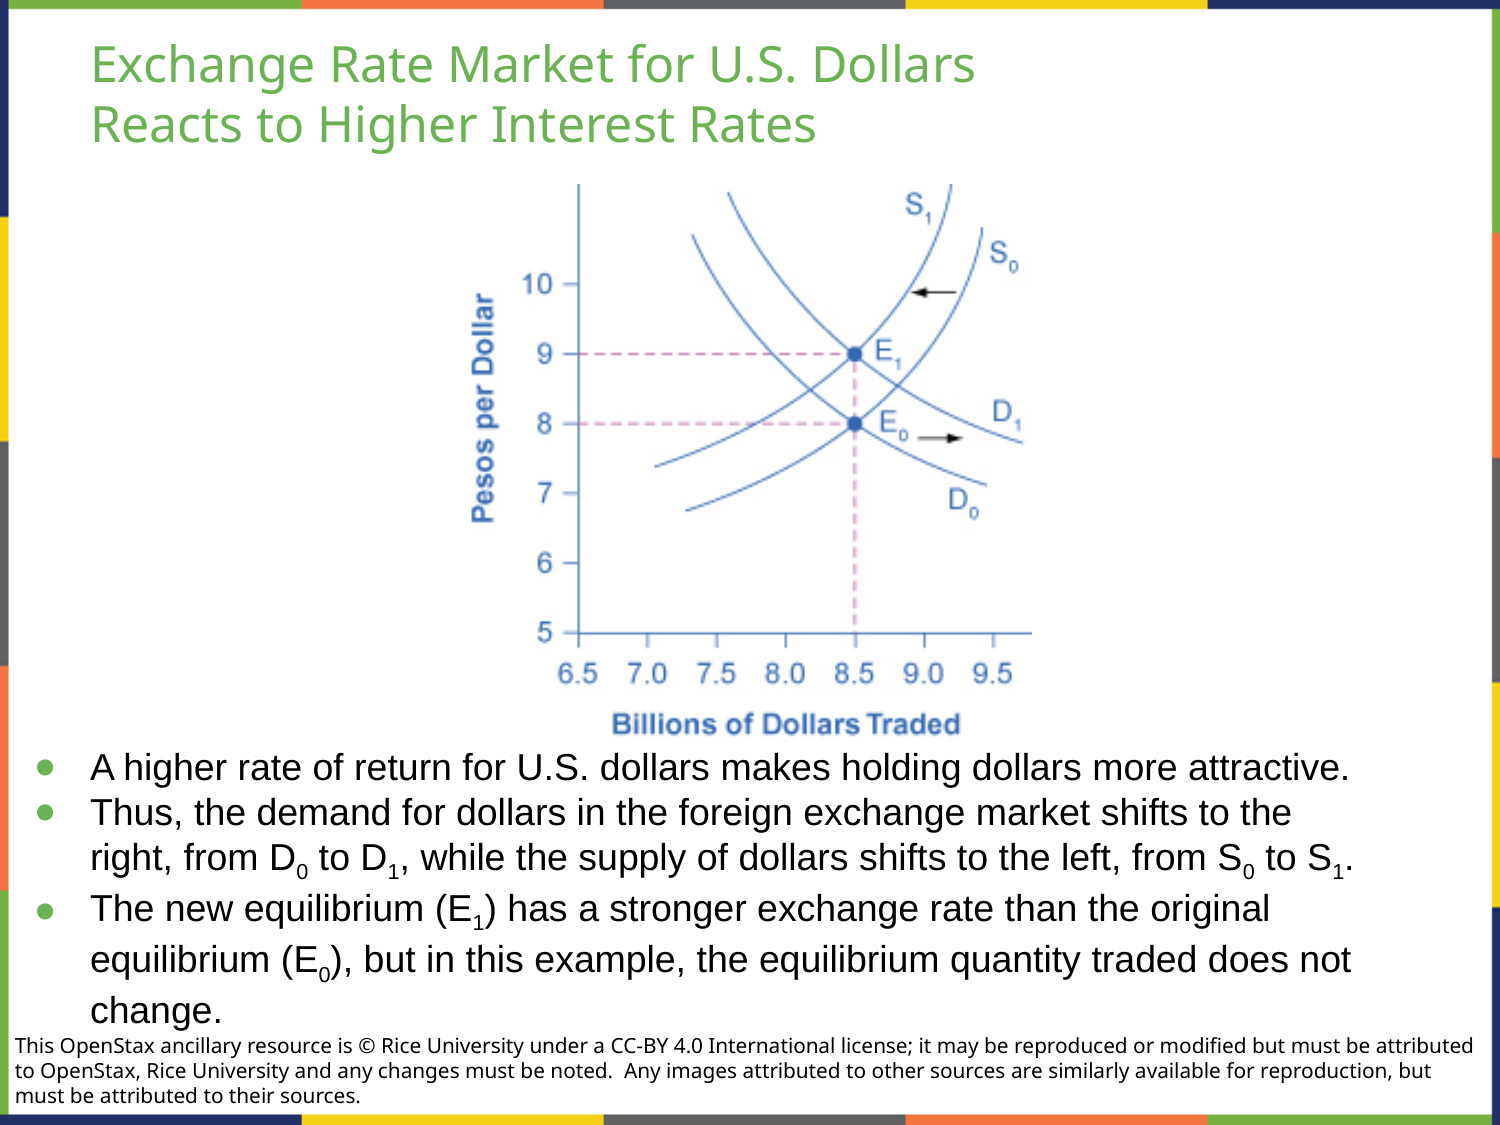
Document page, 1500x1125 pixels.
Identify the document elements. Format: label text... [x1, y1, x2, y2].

list A higher rate of return for U.S. dollars makes holding dollars more attractive. Thus, the demand for dollars in the foreign exchange market shifts to the right, from D0 to D1, while the supply of dollars shifts to the left, from S0 to S1. The new equilibrium (E1) has a stronger exchange rate than the original equilibrium (E0), but in this example, the equilibrium quantity traded does not change. [0, 735, 1398, 1008]
picture [0, 1115, 1500, 1125]
picture [0, 0, 1500, 1025]
text_box This OpenStax ancillary resource is © Rice University under a CC-BY 4.0 International license; it may be reproduced or modified but must be attributed to OpenStax, Rice University and any changes must be noted. Any images attributed to other sources are similarly available for reproduction, but must be attributed to their sources. [0, 1025, 1500, 1115]
title Exchange Rate Market for U.S. Dollars Reacts to Higher Interest Rates [75, 39, 1398, 160]
